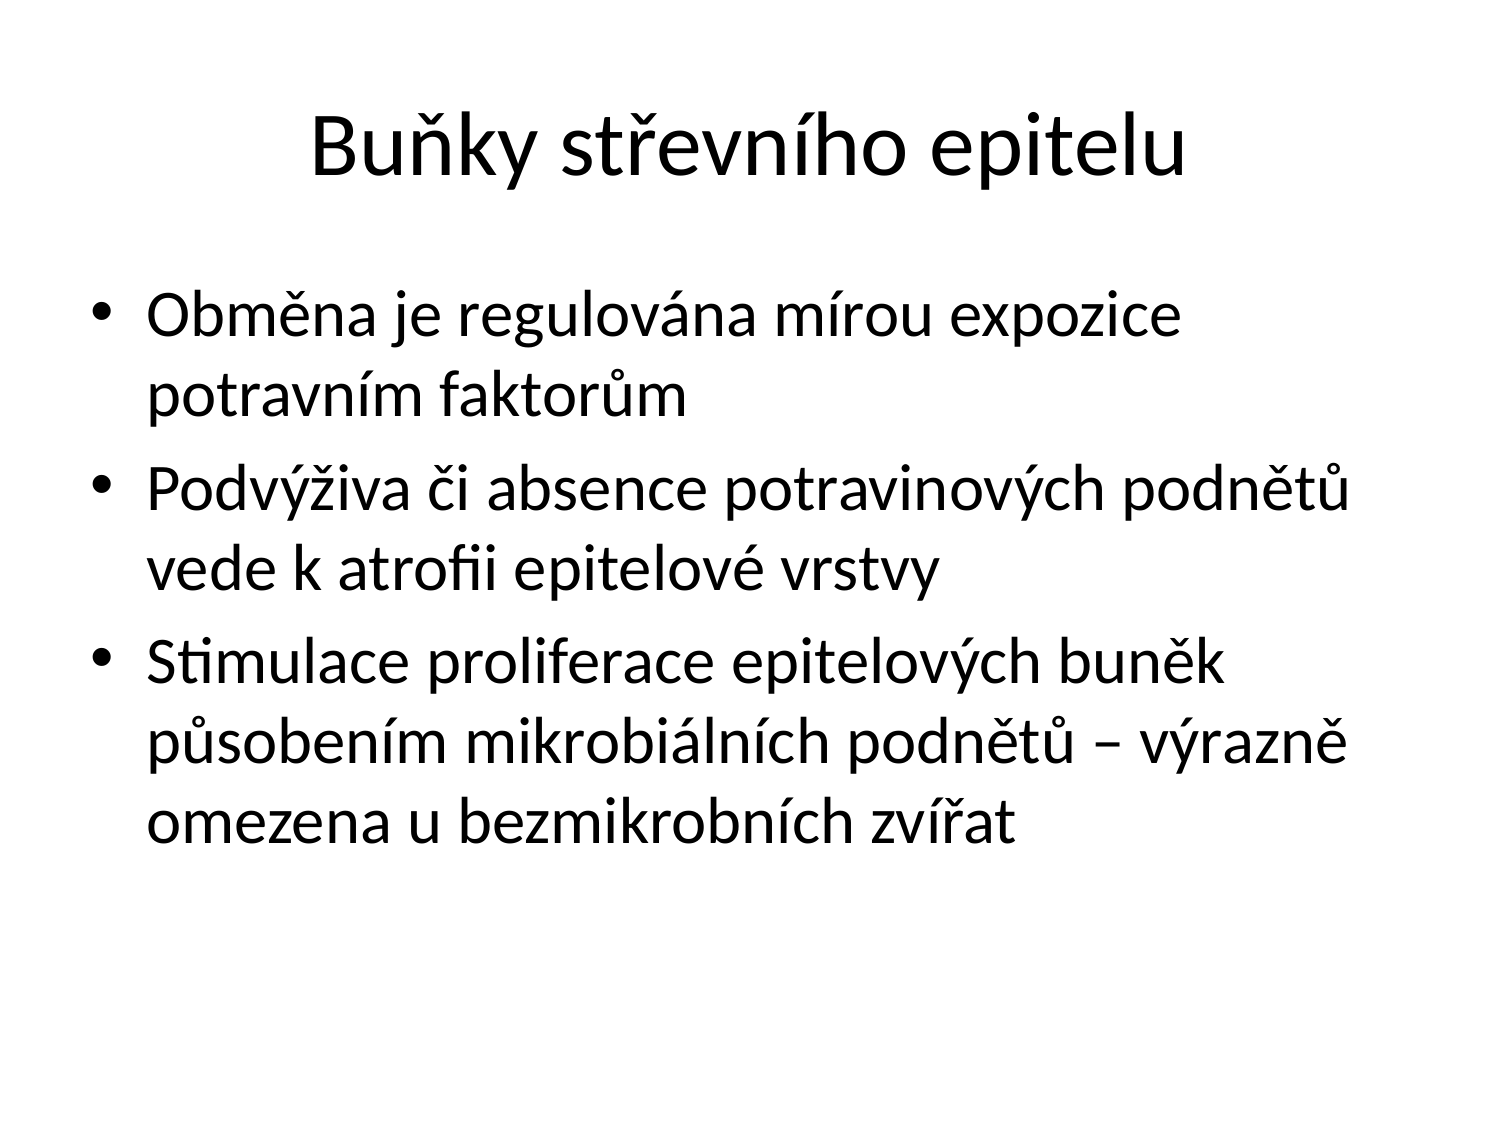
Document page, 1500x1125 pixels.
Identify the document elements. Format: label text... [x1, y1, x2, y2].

title Buňky střevního epitelu [75, 45, 1425, 233]
list Obměna je regulována mírou expozice potravním faktorům Podvýživa či absence potravinových podnětů vede k atrofii epitelové vrstvy Stimulace proliferace epitelových buněk působením mikrobiálních podnětů – výrazně omezena u bezmikrobních zvířat [75, 262, 1425, 1005]
